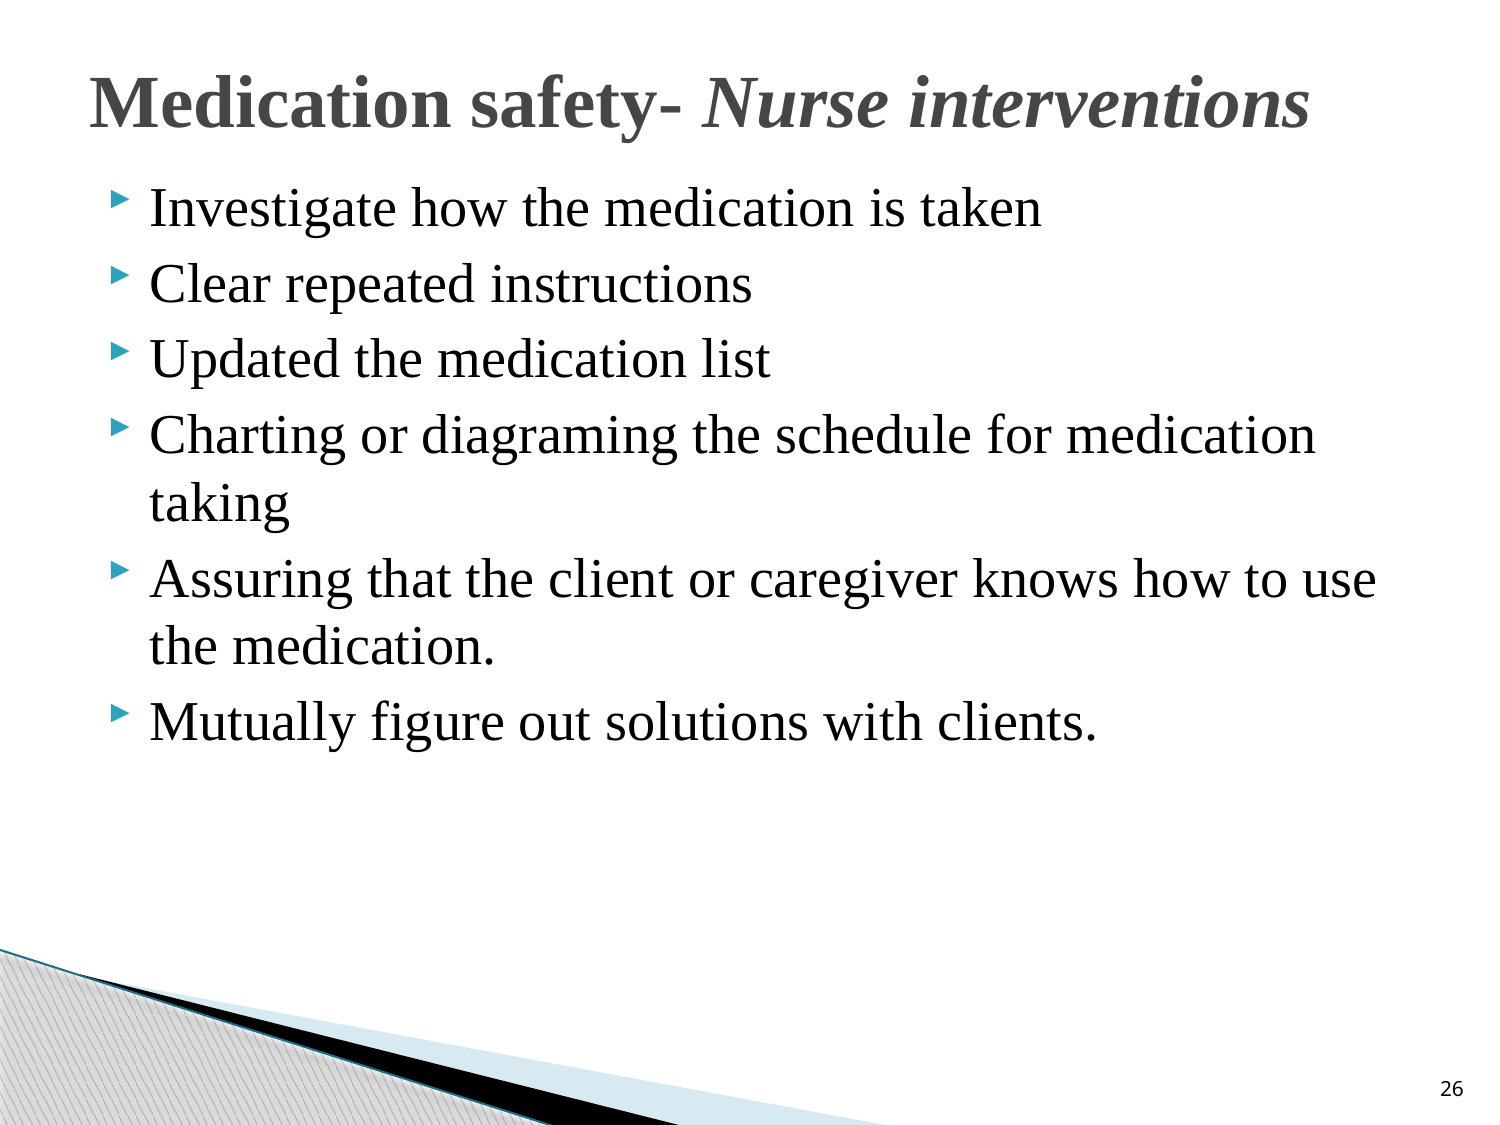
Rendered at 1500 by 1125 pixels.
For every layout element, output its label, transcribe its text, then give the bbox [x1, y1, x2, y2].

slide_number 26 [1418, 1051, 1479, 1112]
title Medication safety- Nurse interventions [75, 45, 1425, 150]
list Investigate how the medication is taken Clear repeated instructions Updated the medication list Charting or diagraming the schedule for medication taking Assuring that the client or caregiver knows how to use the medication. Mutually figure out solutions with clients. [75, 162, 1425, 1005]
